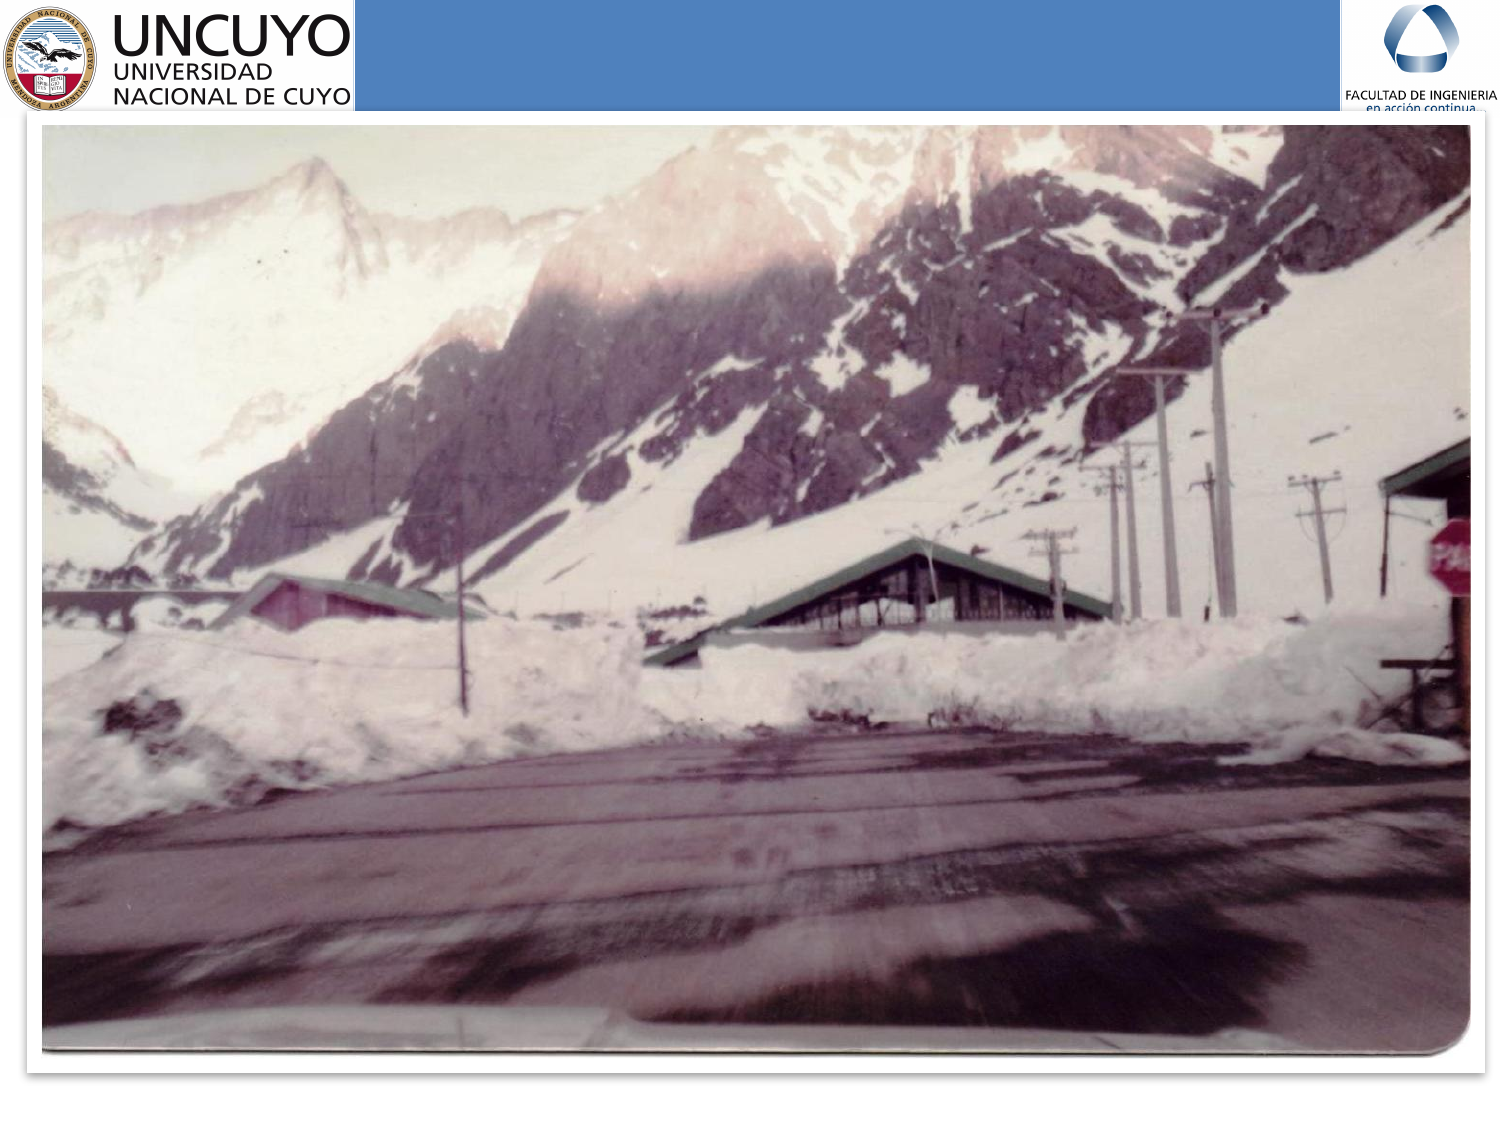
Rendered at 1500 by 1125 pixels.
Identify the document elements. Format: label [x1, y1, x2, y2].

picture [0, 120, 1500, 1125]
list [41, 125, 1471, 1059]
